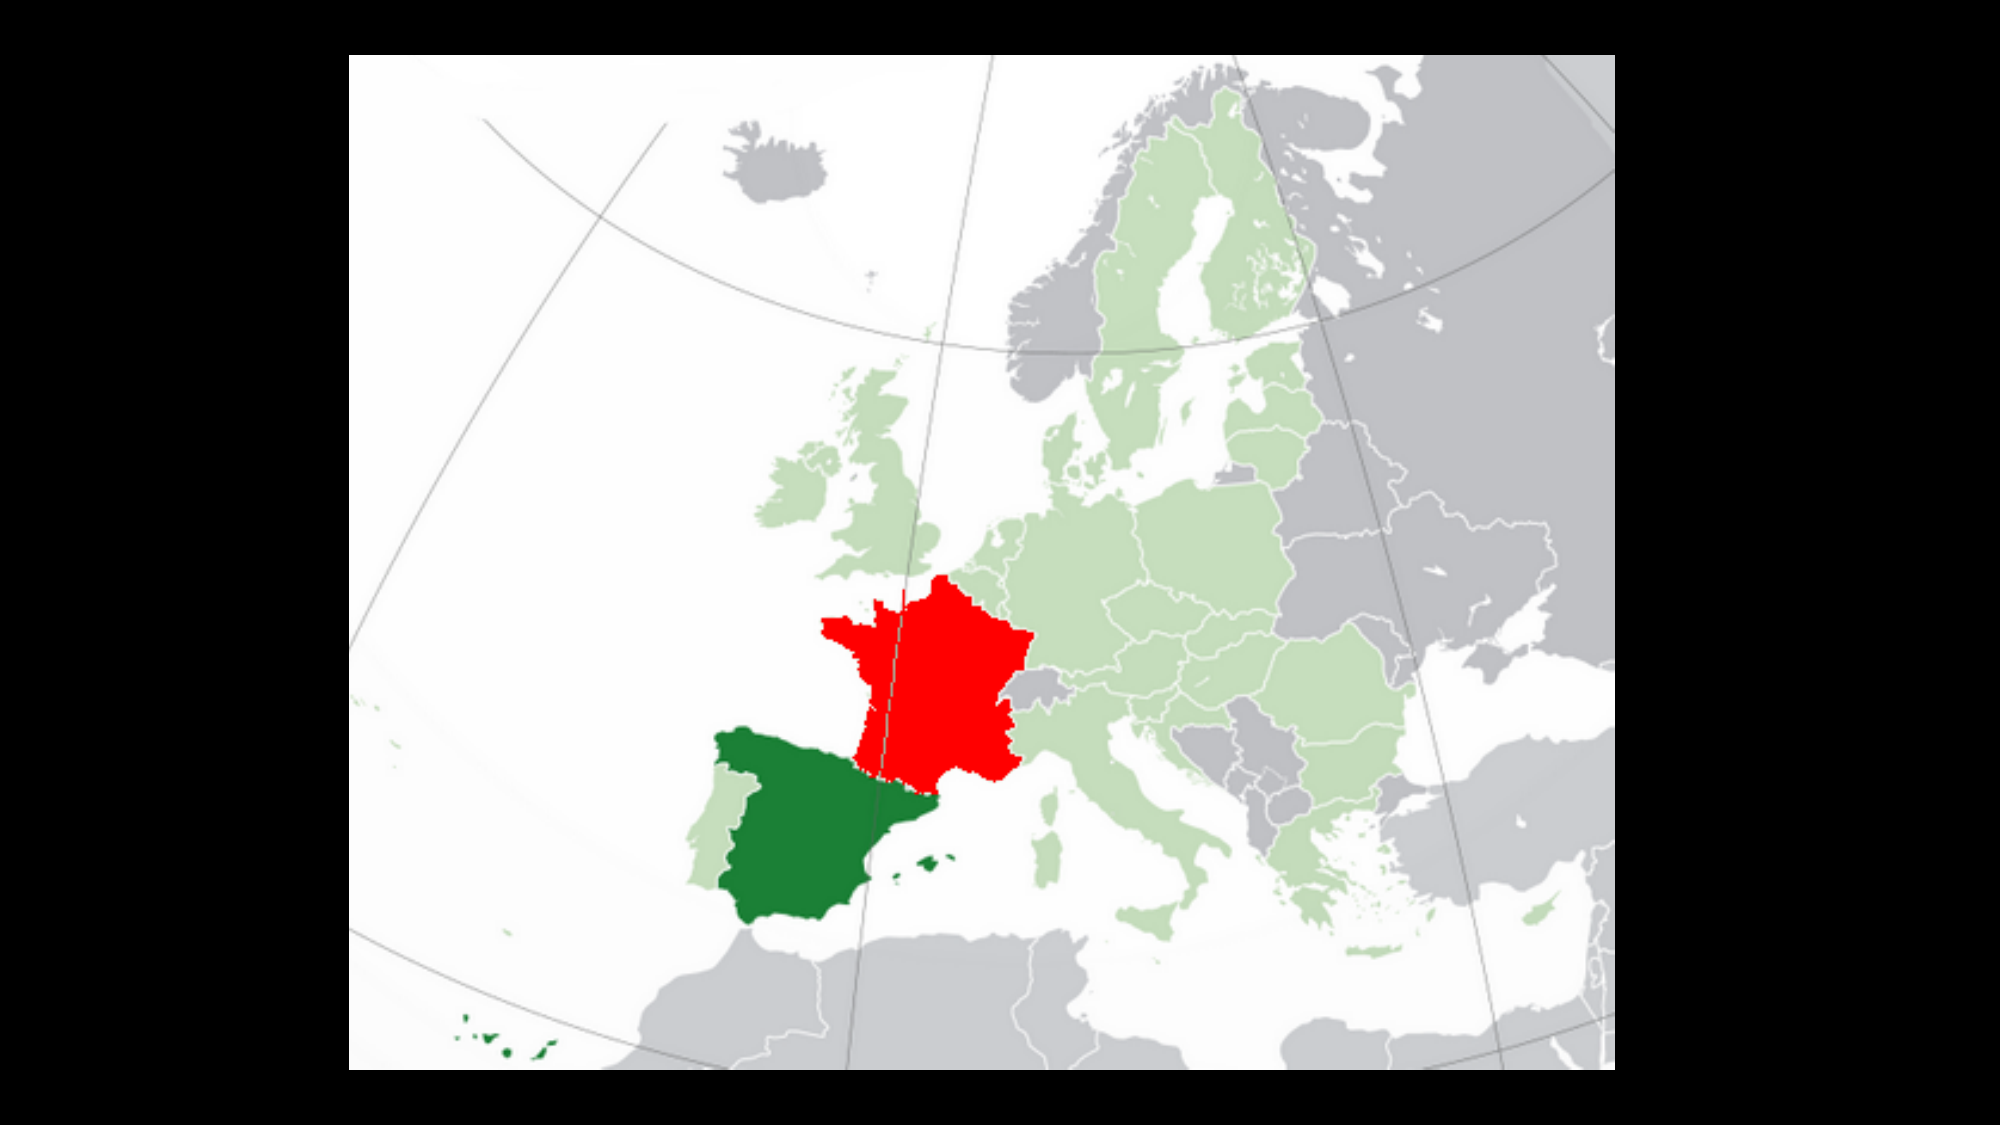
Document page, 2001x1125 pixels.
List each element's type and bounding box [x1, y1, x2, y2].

picture [349, 55, 1615, 1070]
